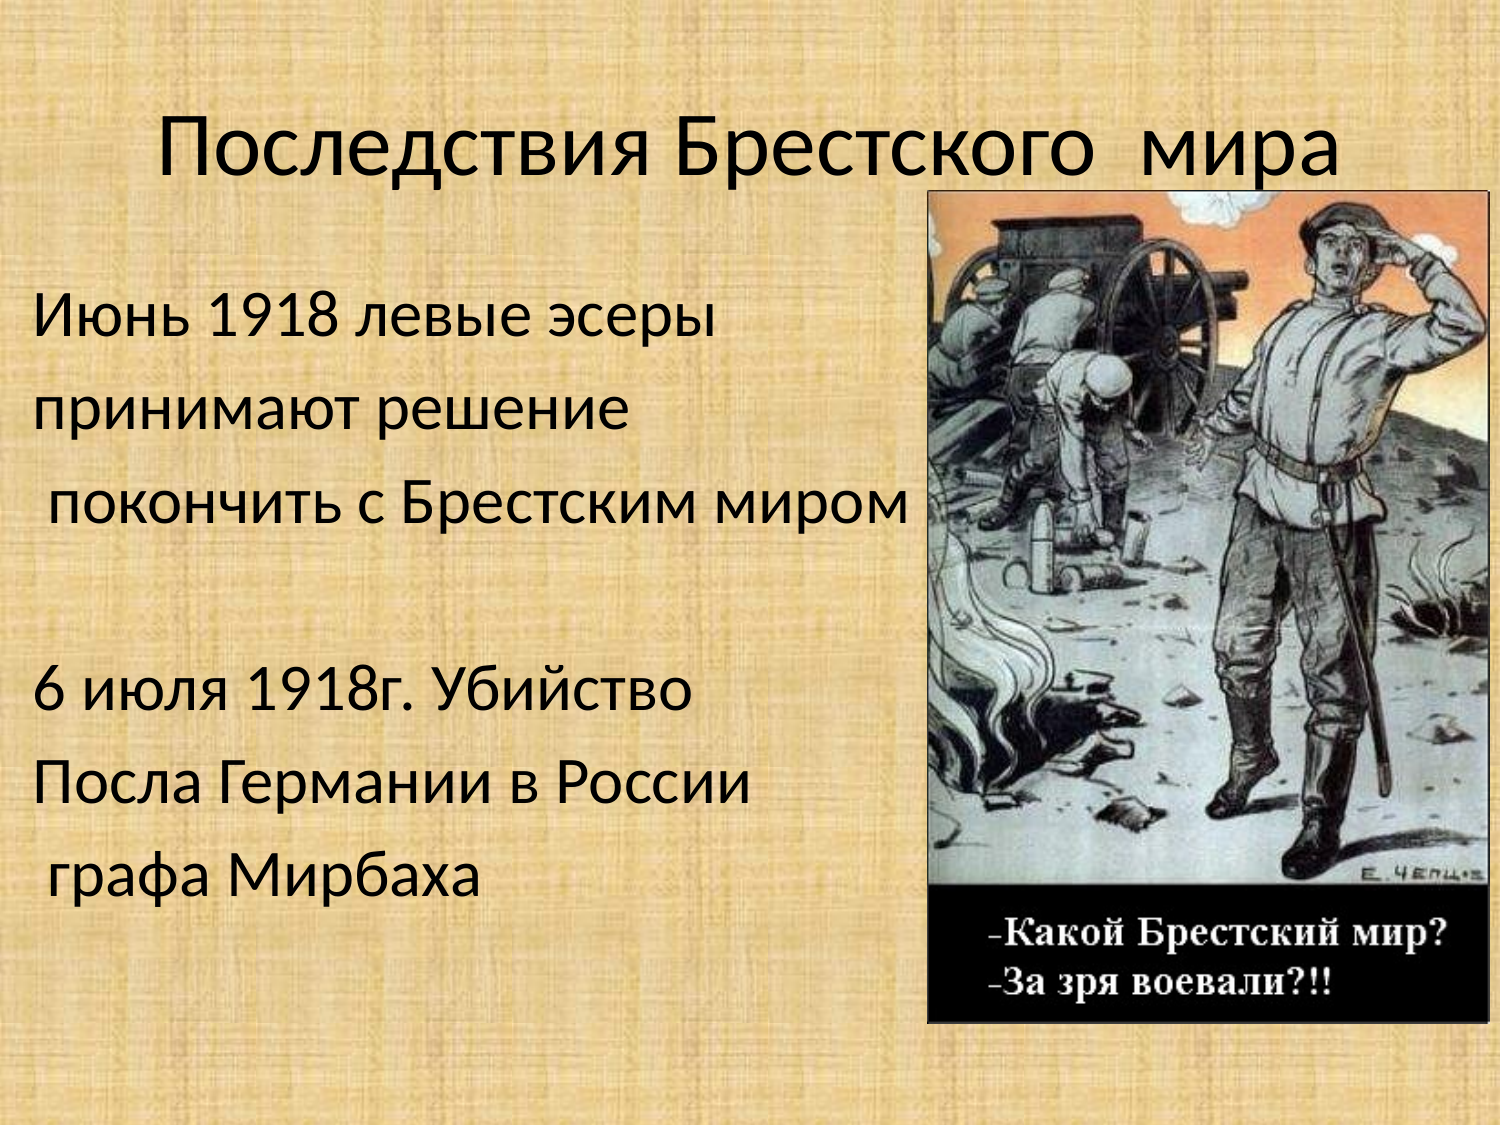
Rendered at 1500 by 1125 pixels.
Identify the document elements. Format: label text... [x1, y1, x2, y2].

title Последствия Брестского мира [75, 45, 1425, 233]
picture [0, 0, 1500, 1125]
list Июнь 1918 левые эсеры принимают решение покончить с Брестским миром 6 июля 1918г. Убийство Посла Германии в России графа Мирбаха [17, 262, 921, 1005]
